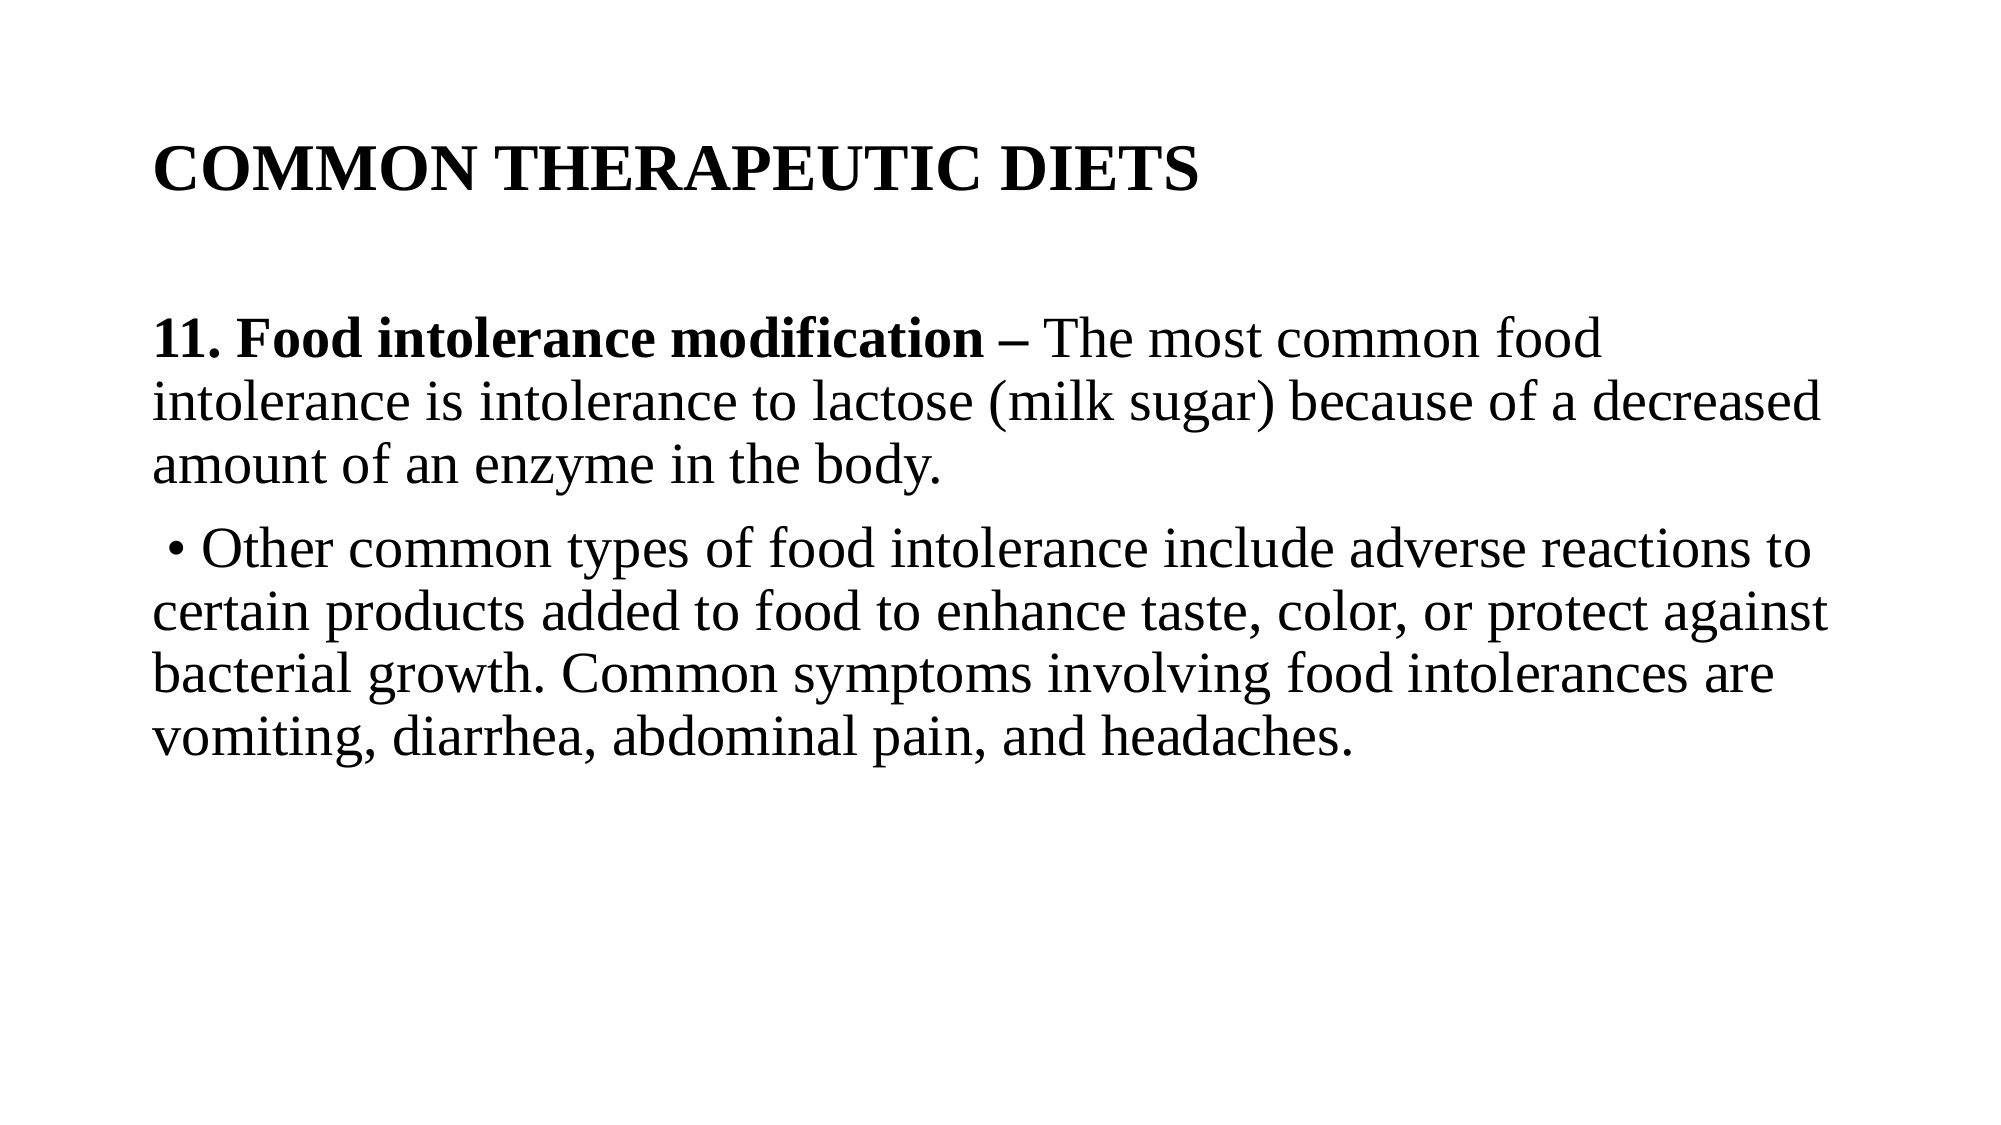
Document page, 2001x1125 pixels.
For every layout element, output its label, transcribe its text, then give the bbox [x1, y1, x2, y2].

list 11. Food intolerance modification – The most common food intolerance is intolerance to lactose (milk sugar) because of a decreased amount of an enzyme in the body. • Other common types of food intolerance include adverse reactions to certain products added to food to enhance taste, color, or protect against bacterial growth. Common symptoms involving food intolerances are vomiting, diarrhea, abdominal pain, and headaches. [137, 299, 1863, 1014]
title COMMON THERAPEUTIC DIETS [137, 59, 1863, 278]
